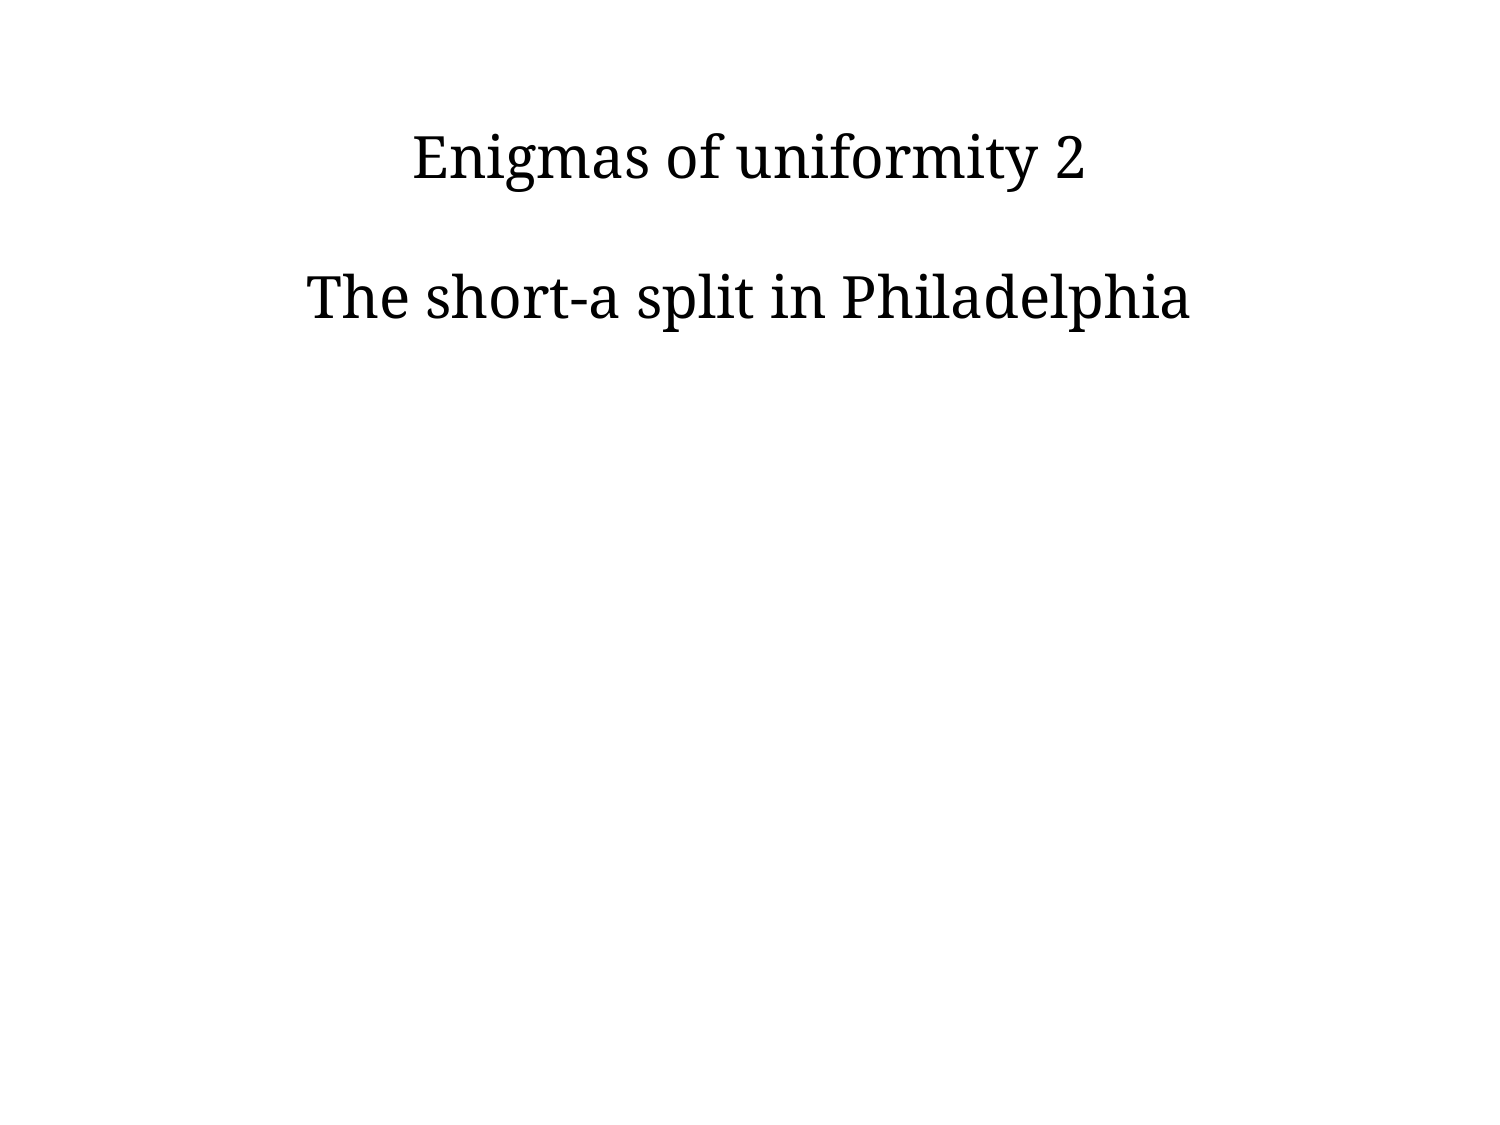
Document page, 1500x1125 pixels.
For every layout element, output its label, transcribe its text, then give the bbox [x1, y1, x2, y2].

title Enigmas of uniformity 2 The short-a split in Philadelphia [75, 99, 1425, 350]
